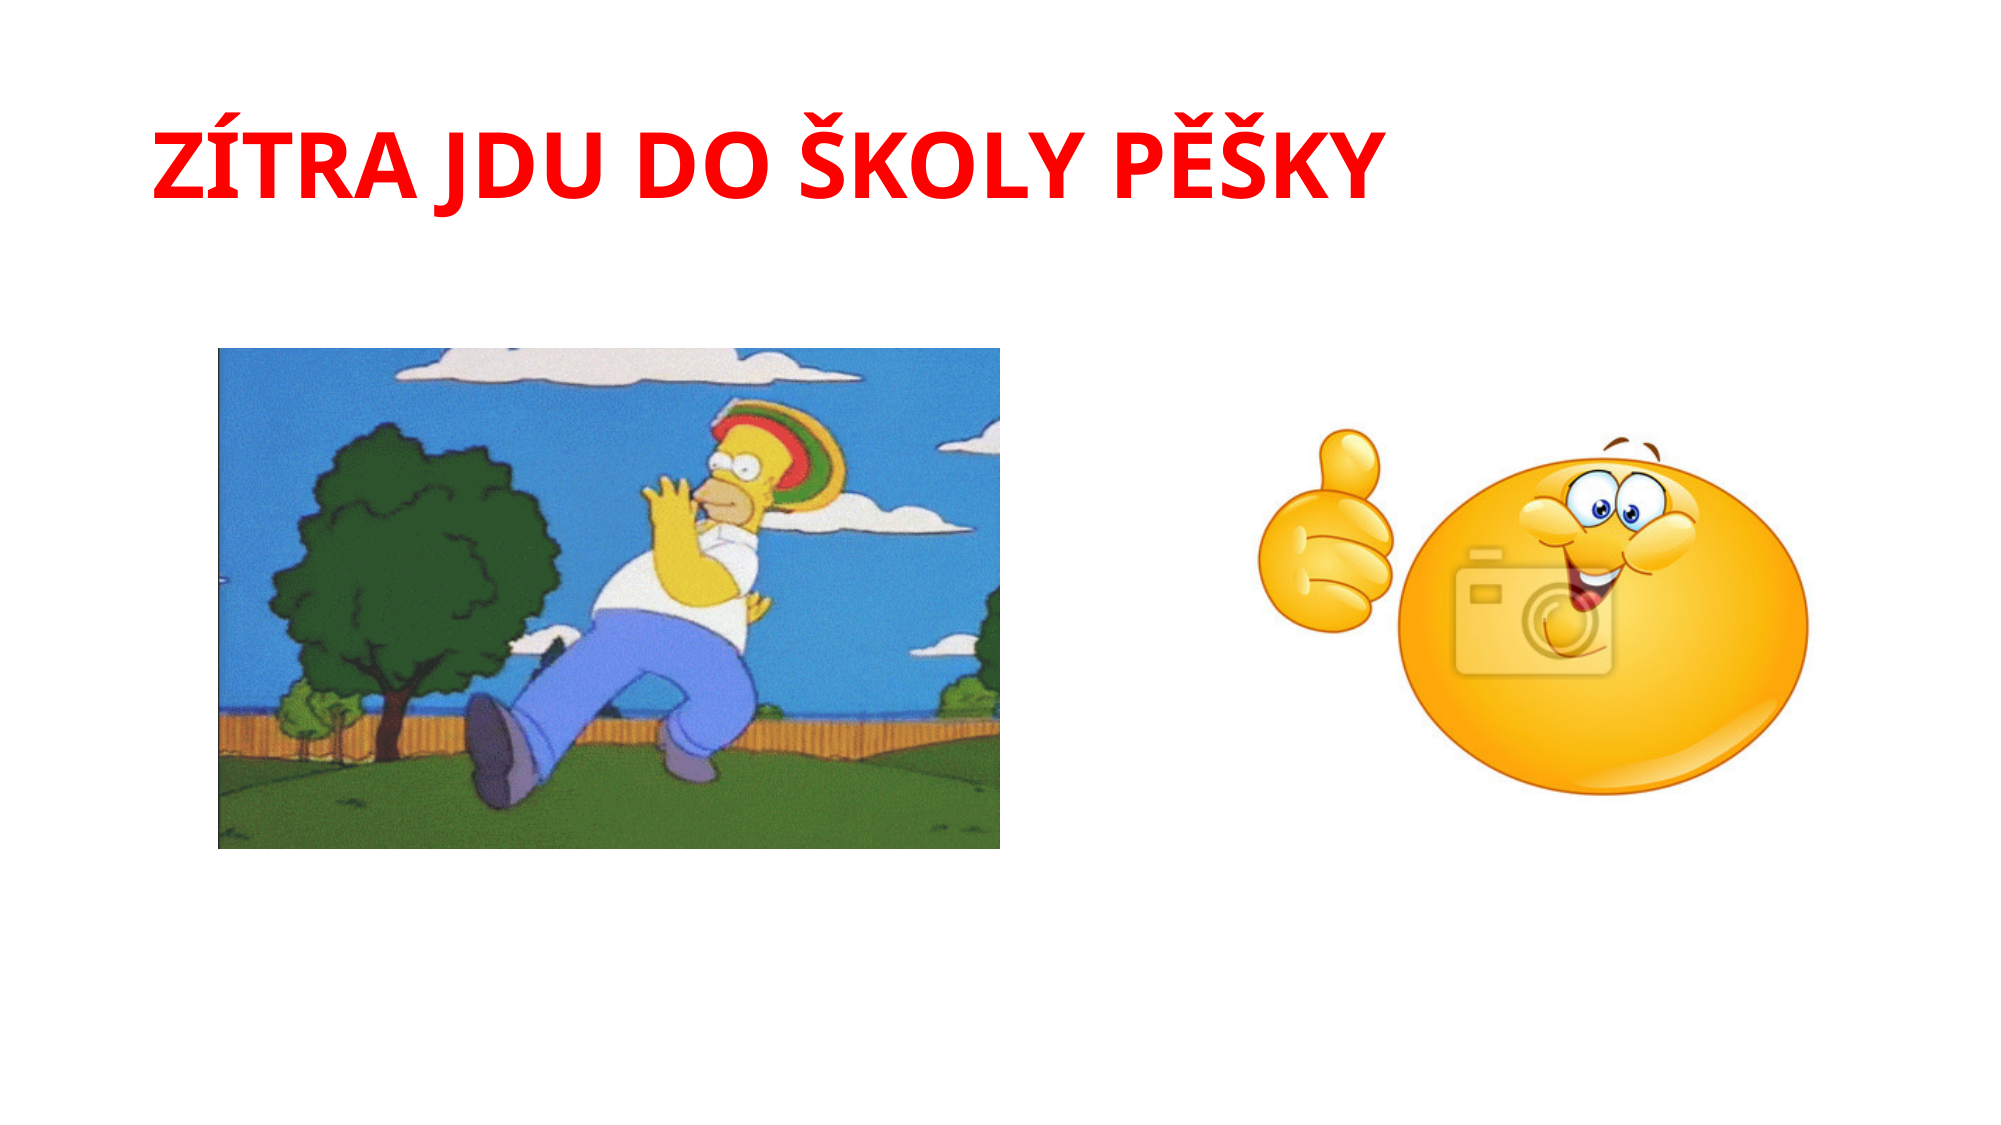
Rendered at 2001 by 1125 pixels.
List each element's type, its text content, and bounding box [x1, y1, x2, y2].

picture [218, 348, 1000, 849]
picture [1252, 422, 1815, 803]
title ZÍTRA JDU DO ŠKOLY PĚŠKY [137, 59, 1863, 278]
